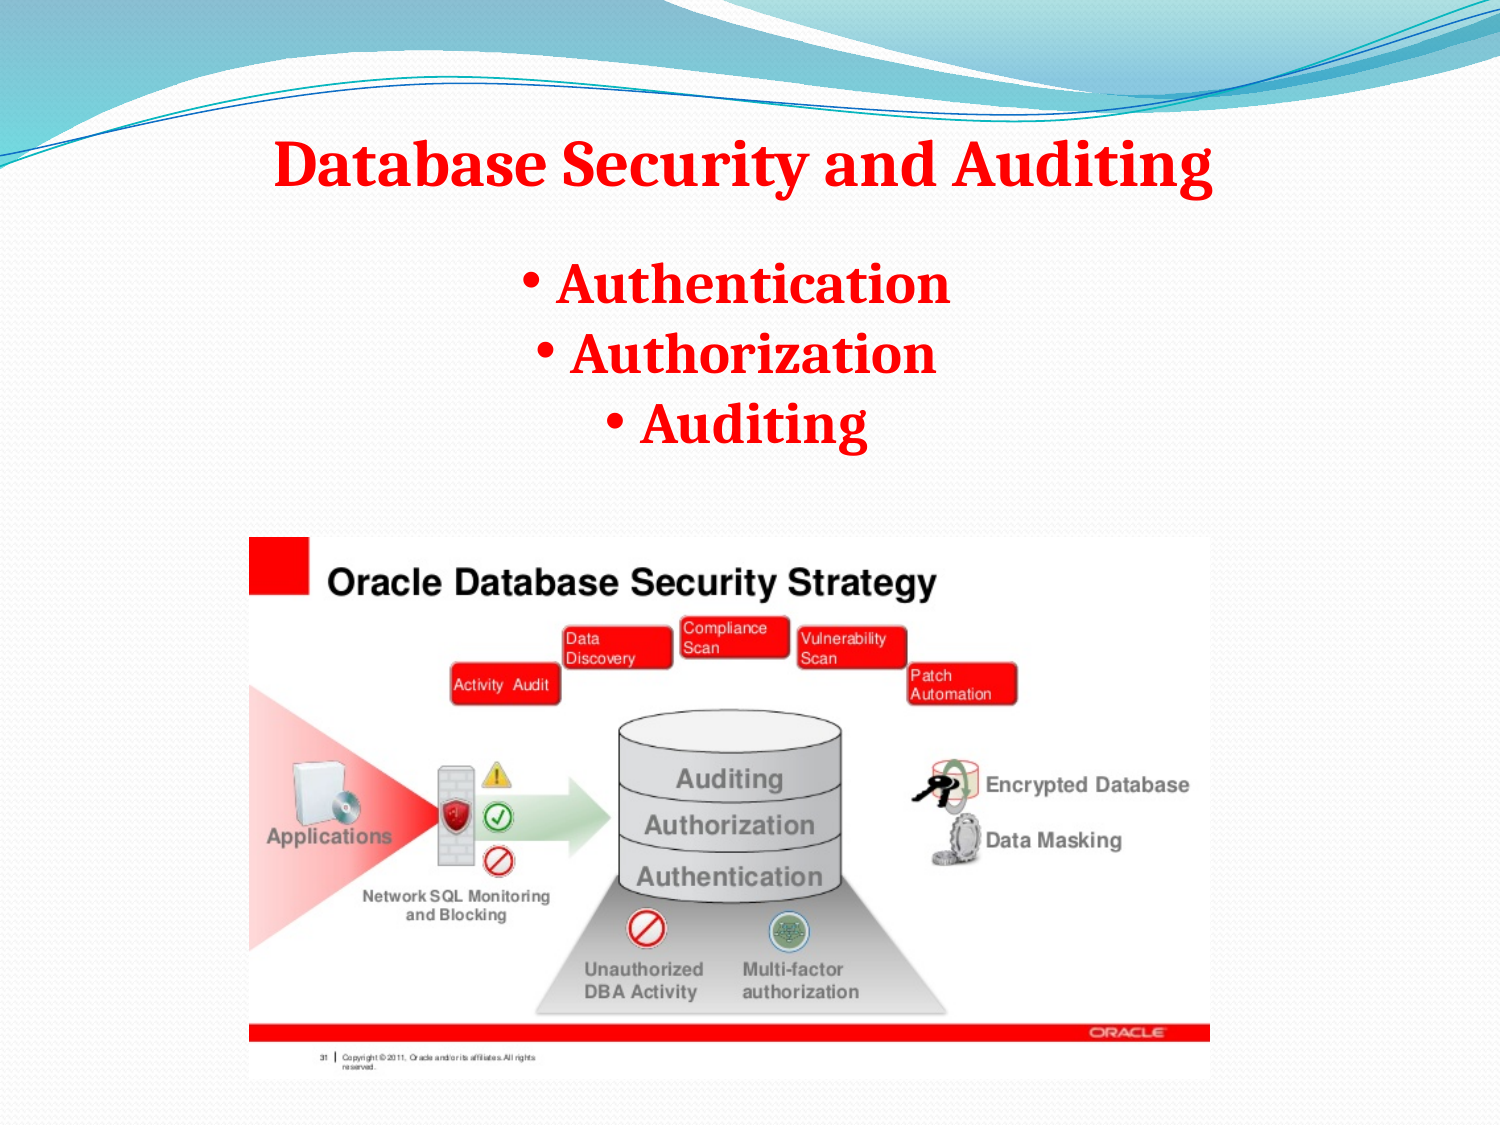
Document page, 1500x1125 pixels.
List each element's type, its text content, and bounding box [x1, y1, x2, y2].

text_box Database Security and Auditing Authentication Authorization Auditing [162, 112, 1325, 498]
picture [249, 537, 1211, 1079]
